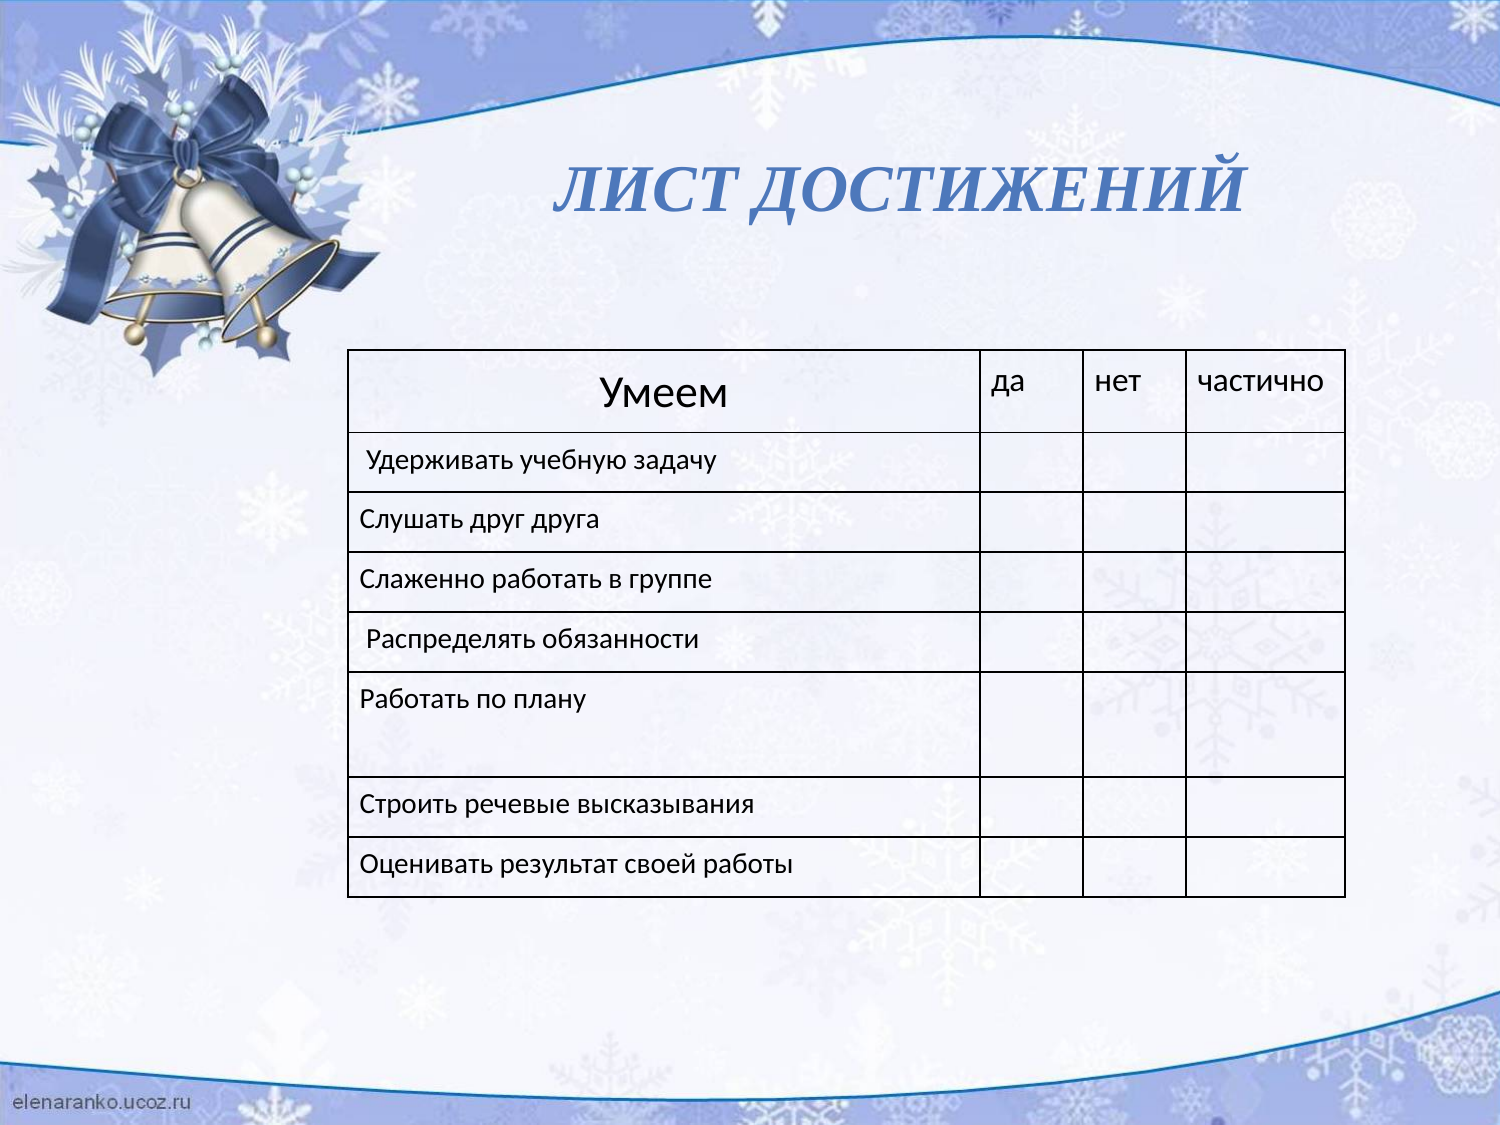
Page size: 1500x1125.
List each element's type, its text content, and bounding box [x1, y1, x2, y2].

table_cell [981, 838, 1082, 896]
table_cell [1187, 613, 1344, 671]
table_cell Оценивать результат своей работы [349, 838, 979, 896]
table_cell [1084, 673, 1185, 776]
table_cell [1084, 493, 1185, 551]
table_header да [981, 351, 1082, 432]
table_cell [1187, 673, 1344, 776]
table_cell [1187, 553, 1344, 611]
table_header нет [1084, 351, 1185, 432]
table_cell [981, 493, 1082, 551]
table_cell [1084, 778, 1185, 836]
table_cell Работать по плану [349, 673, 979, 776]
table_cell [981, 553, 1082, 611]
table_cell Слушать друг друга [349, 493, 979, 551]
picture [0, 0, 1500, 1125]
table_cell [981, 673, 1082, 776]
table_header Умеем [349, 351, 979, 432]
table_cell [1084, 613, 1185, 671]
table_cell [1187, 493, 1344, 551]
table_header частично [1187, 351, 1344, 432]
table_cell [1187, 433, 1344, 491]
table_cell [1084, 553, 1185, 611]
table_cell [1187, 838, 1344, 896]
table_cell [981, 778, 1082, 836]
table_cell [981, 613, 1082, 671]
table_cell Распределять обязанности [349, 613, 979, 671]
table_cell [1084, 433, 1185, 491]
table_cell [981, 433, 1082, 491]
table_cell [1084, 838, 1185, 896]
table_cell Удерживать учебную задачу [349, 433, 979, 491]
table_cell [1187, 778, 1344, 836]
text_box Лист достижений [540, 137, 1263, 232]
table_cell Строить речевые высказывания [349, 778, 979, 836]
table_cell Слаженно работать в группе [349, 553, 979, 611]
